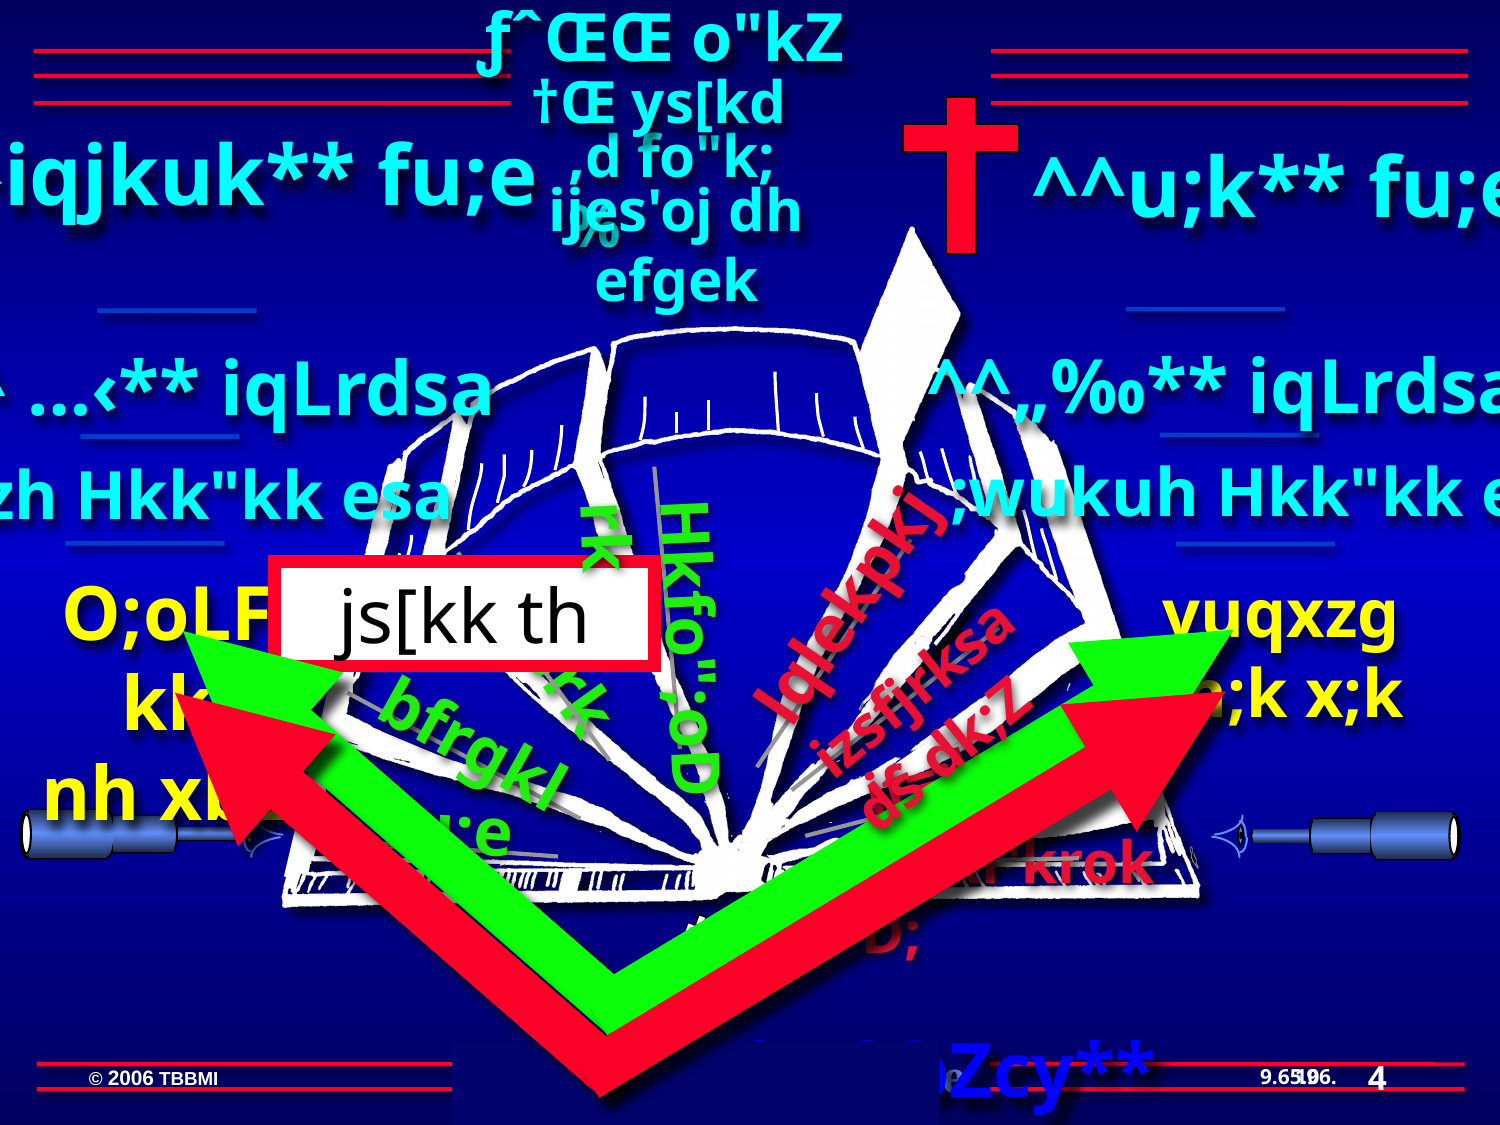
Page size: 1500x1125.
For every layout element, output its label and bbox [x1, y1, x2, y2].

text_box [0, 16, 1500, 1125]
text_box [532, 0, 813, 203]
